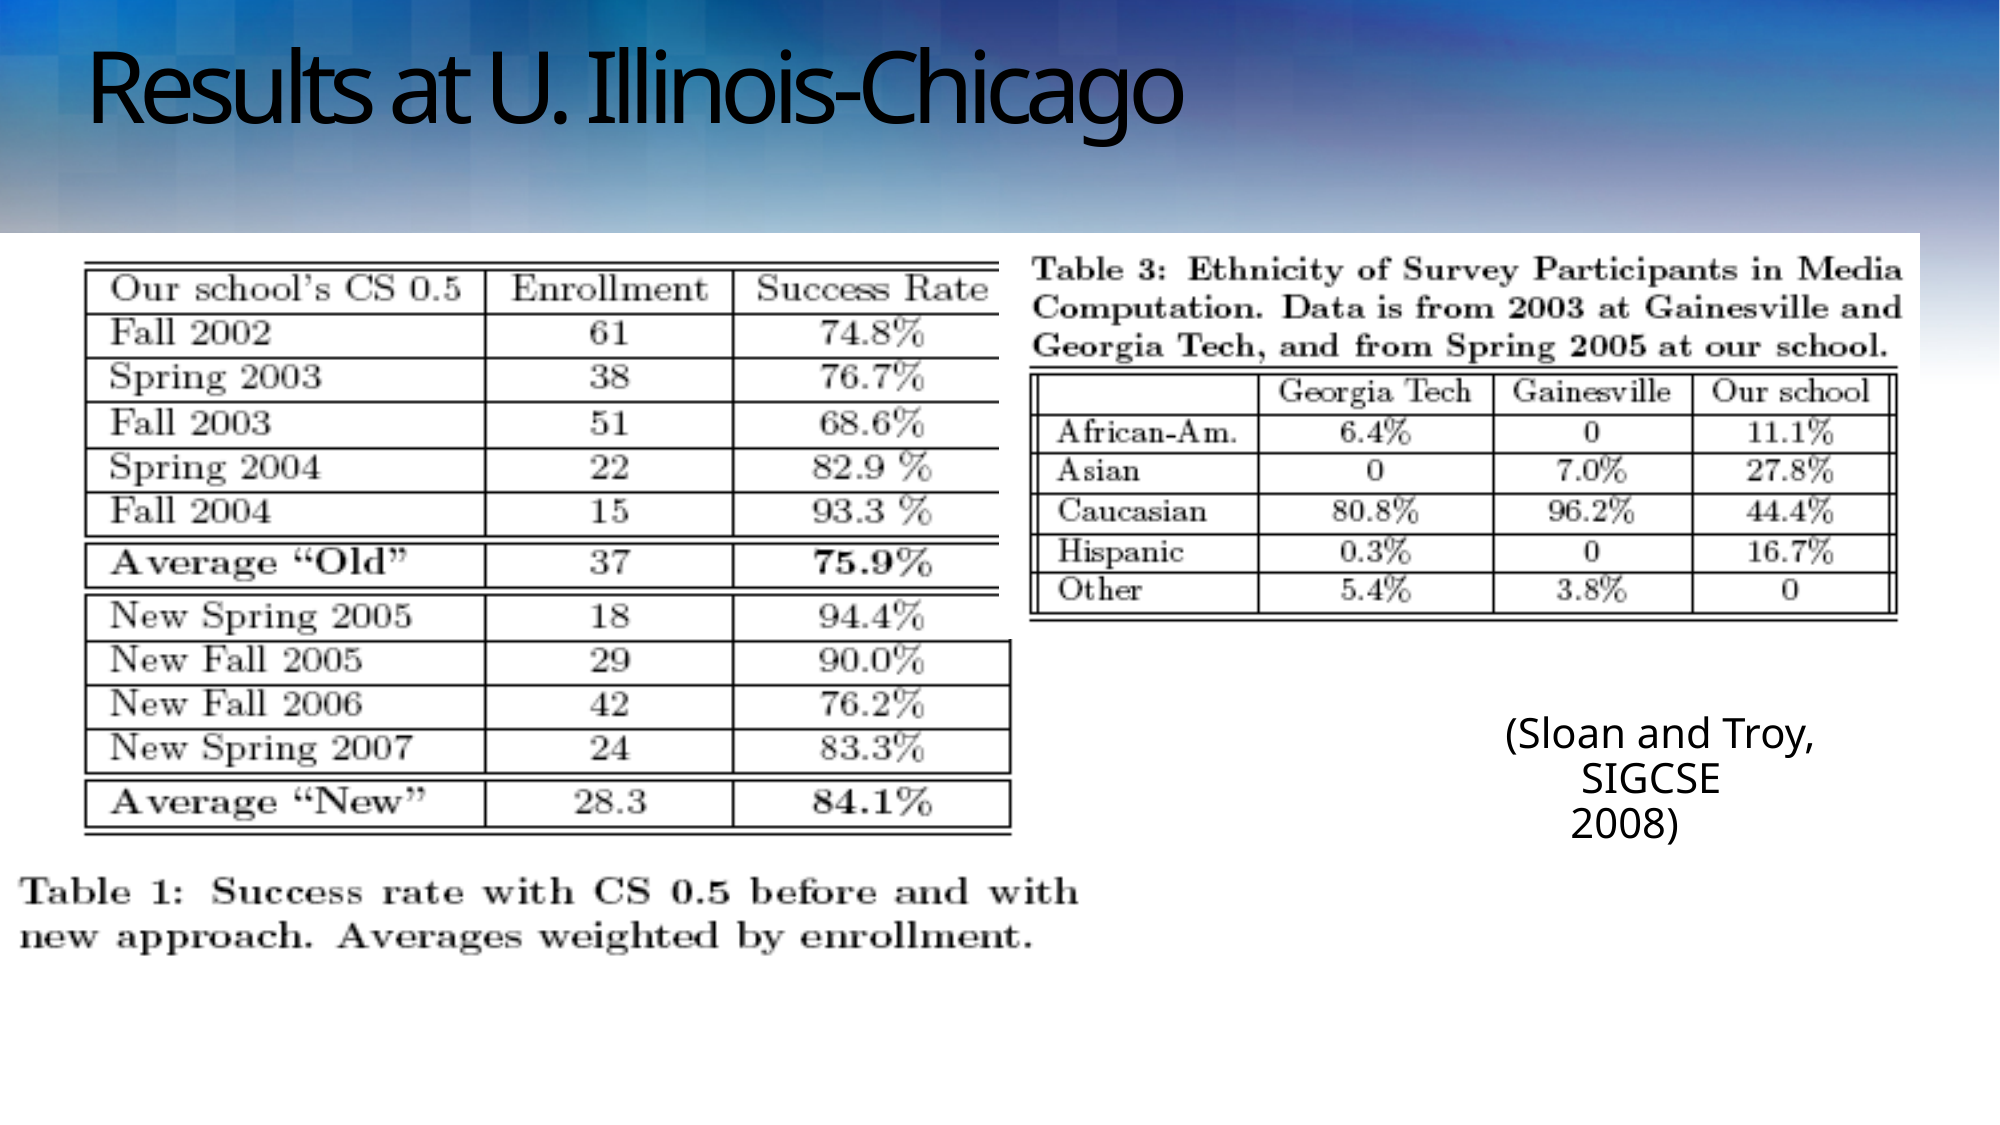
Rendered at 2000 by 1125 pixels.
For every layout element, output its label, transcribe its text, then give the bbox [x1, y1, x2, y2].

title Results at U. Illinois-Chicago [84, 37, 1917, 147]
text_box (Sloan and Troy, SIGCSE 2008) [1505, 712, 1840, 848]
picture [0, 0, 2000, 1125]
